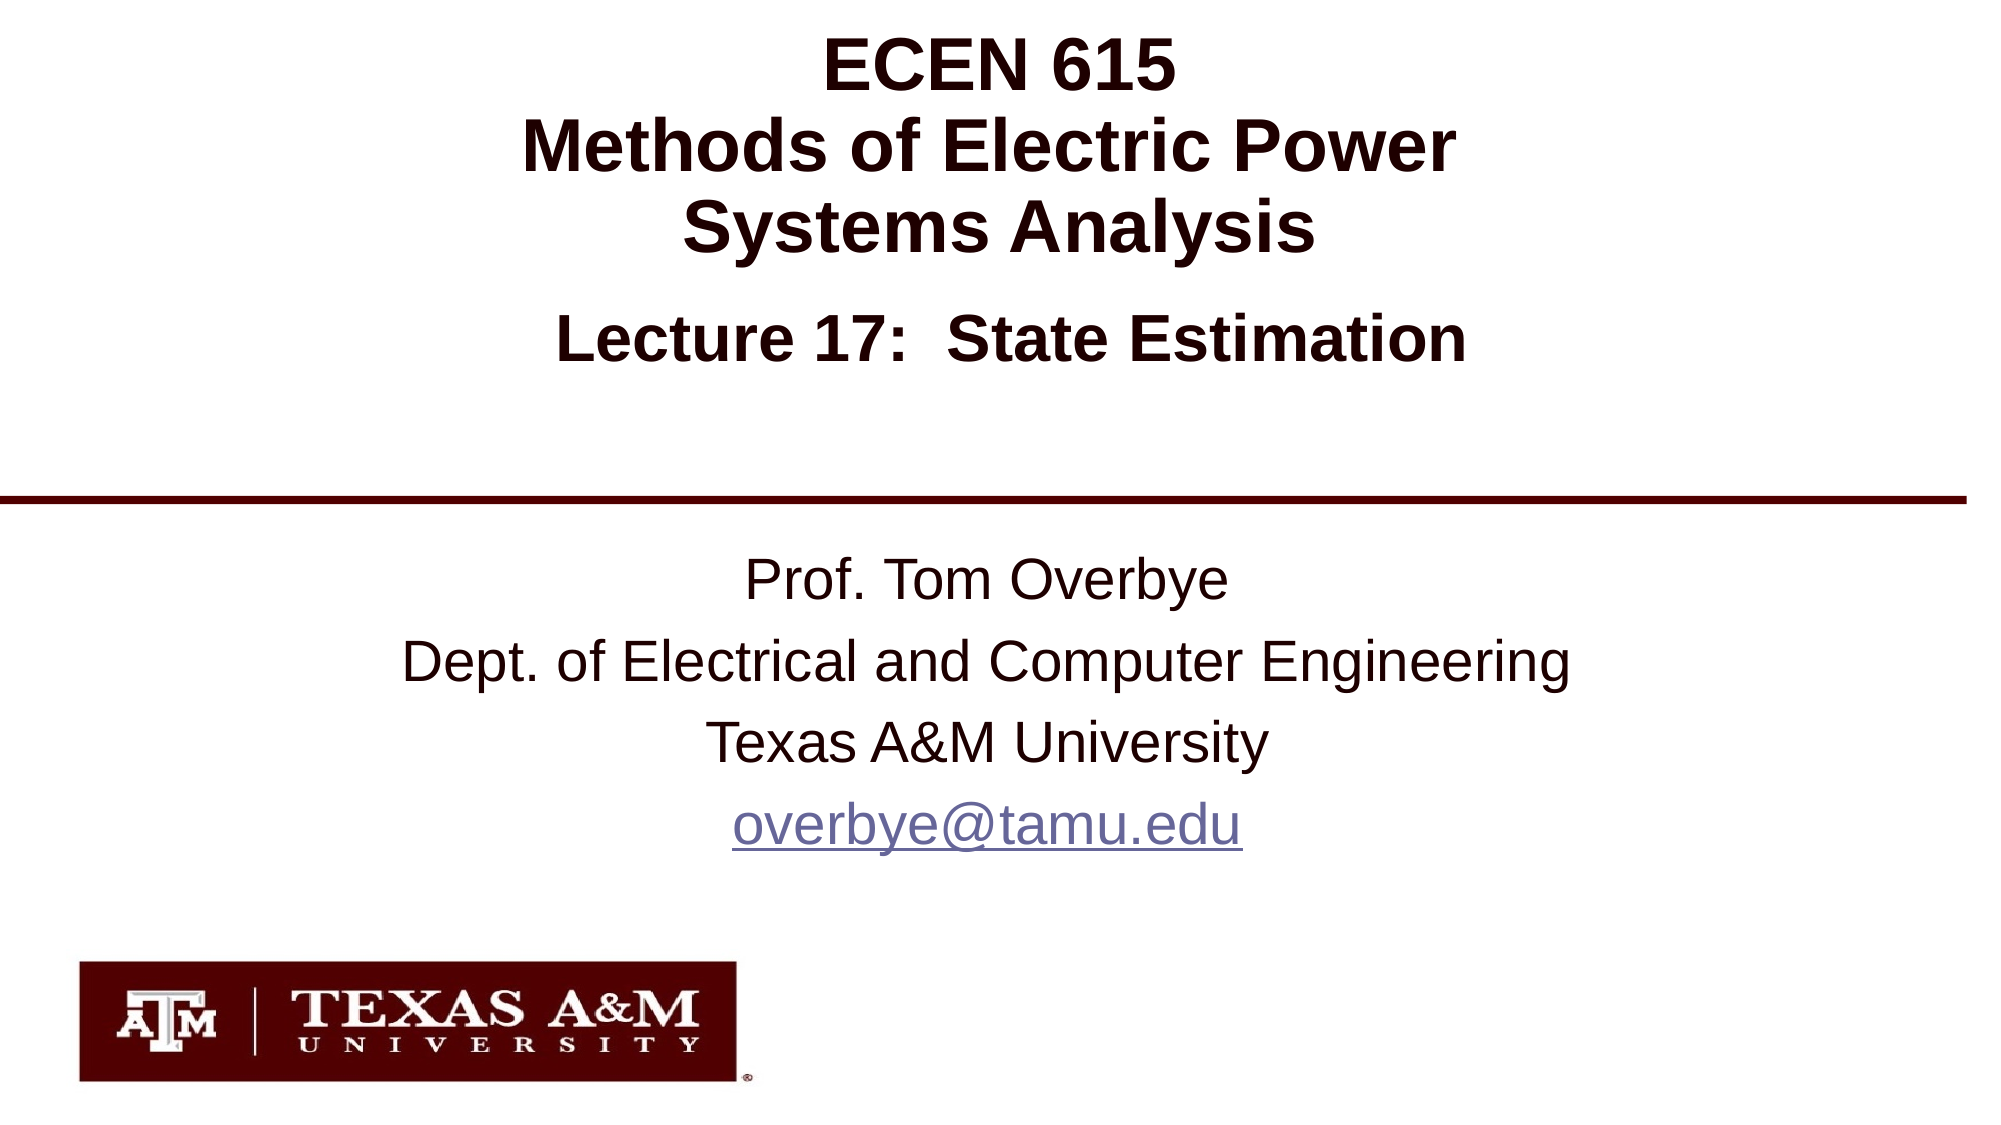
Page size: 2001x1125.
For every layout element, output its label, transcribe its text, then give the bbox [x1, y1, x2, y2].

subtitle Prof. Tom Overbye Dept. of Electrical and Computer Engineering Texas A&M University overbye@tamu.edu [287, 533, 1688, 822]
picture [66, 949, 767, 1100]
text_box Lecture 17: State Estimation [299, 287, 1725, 383]
title ECEN 615 Methods of Electric Power Systems Analysis [249, 12, 1751, 283]
